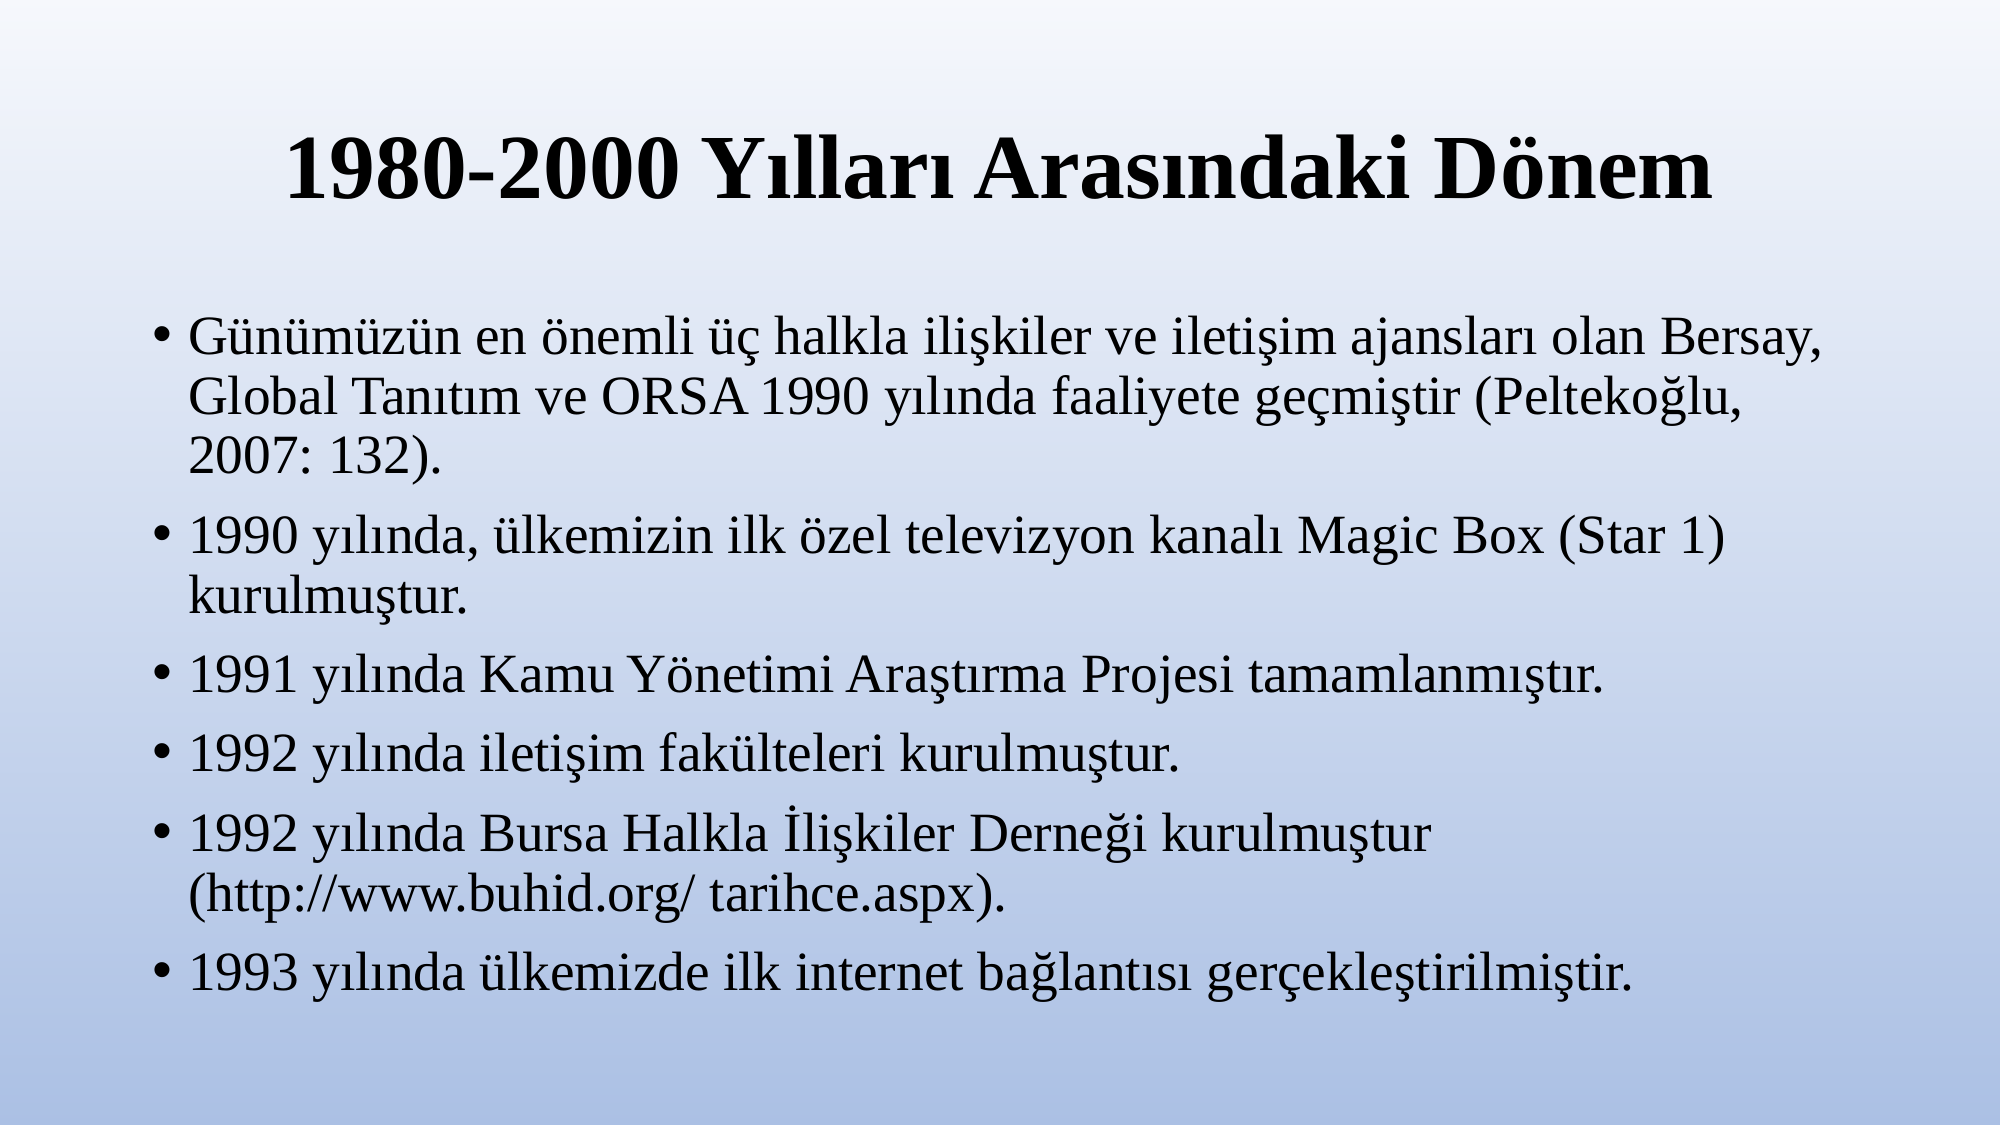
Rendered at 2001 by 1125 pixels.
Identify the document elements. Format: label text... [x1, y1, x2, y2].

list Günümüzün en önemli üç halkla ilişkiler ve iletişim ajansları olan Bersay, Global Tanıtım ve ORSA 1990 yılında faaliyete geçmiştir (Peltekoğlu, 2007: 132). 1990 yılında, ülkemizin ilk özel televizyon kanalı Magic Box (Star 1) kurulmuştur. 1991 yılında Kamu Yönetimi Araştırma Projesi tamamlanmıştır. 1992 yılında iletişim fakülteleri kurulmuştur. 1992 yılında Bursa Halkla İlişkiler Derneği kurulmuştur (http://www.buhid.org/ tarihce.aspx). 1993 yılında ülkemizde ilk internet bağlantısı gerçekleştirilmiştir. [137, 299, 1863, 1014]
title 1980-2000 Yılları Arasındaki Dönem [137, 59, 1863, 278]
